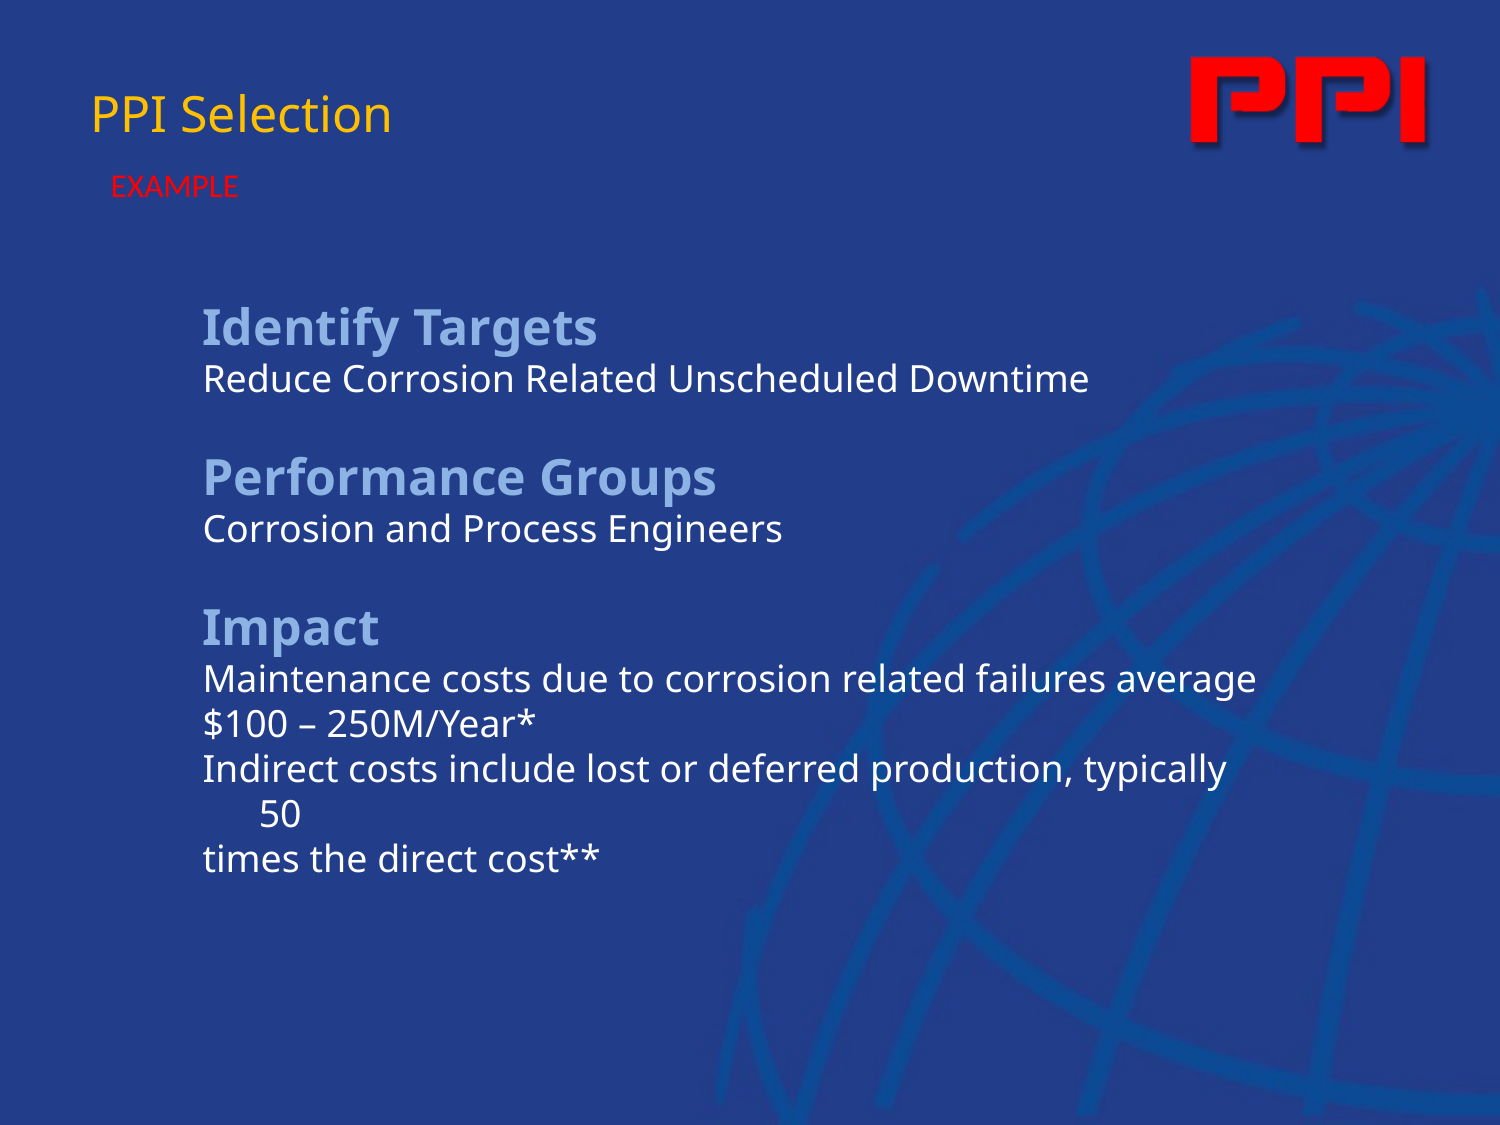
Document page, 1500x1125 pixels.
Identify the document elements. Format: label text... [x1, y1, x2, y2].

text_box EXAMPLE [0, 156, 357, 212]
list Identify Targets Reduce Corrosion Related Unscheduled Downtime Performance Groups Corrosion and Process Engineers Impact Maintenance costs due to corrosion related failures average $100 – 250M/Year* Indirect costs include lost or deferred production, typically 50 times the direct cost** [187, 287, 1275, 938]
picture [0, 0, 1500, 1125]
text_box PPI Selection [74, 45, 1425, 150]
